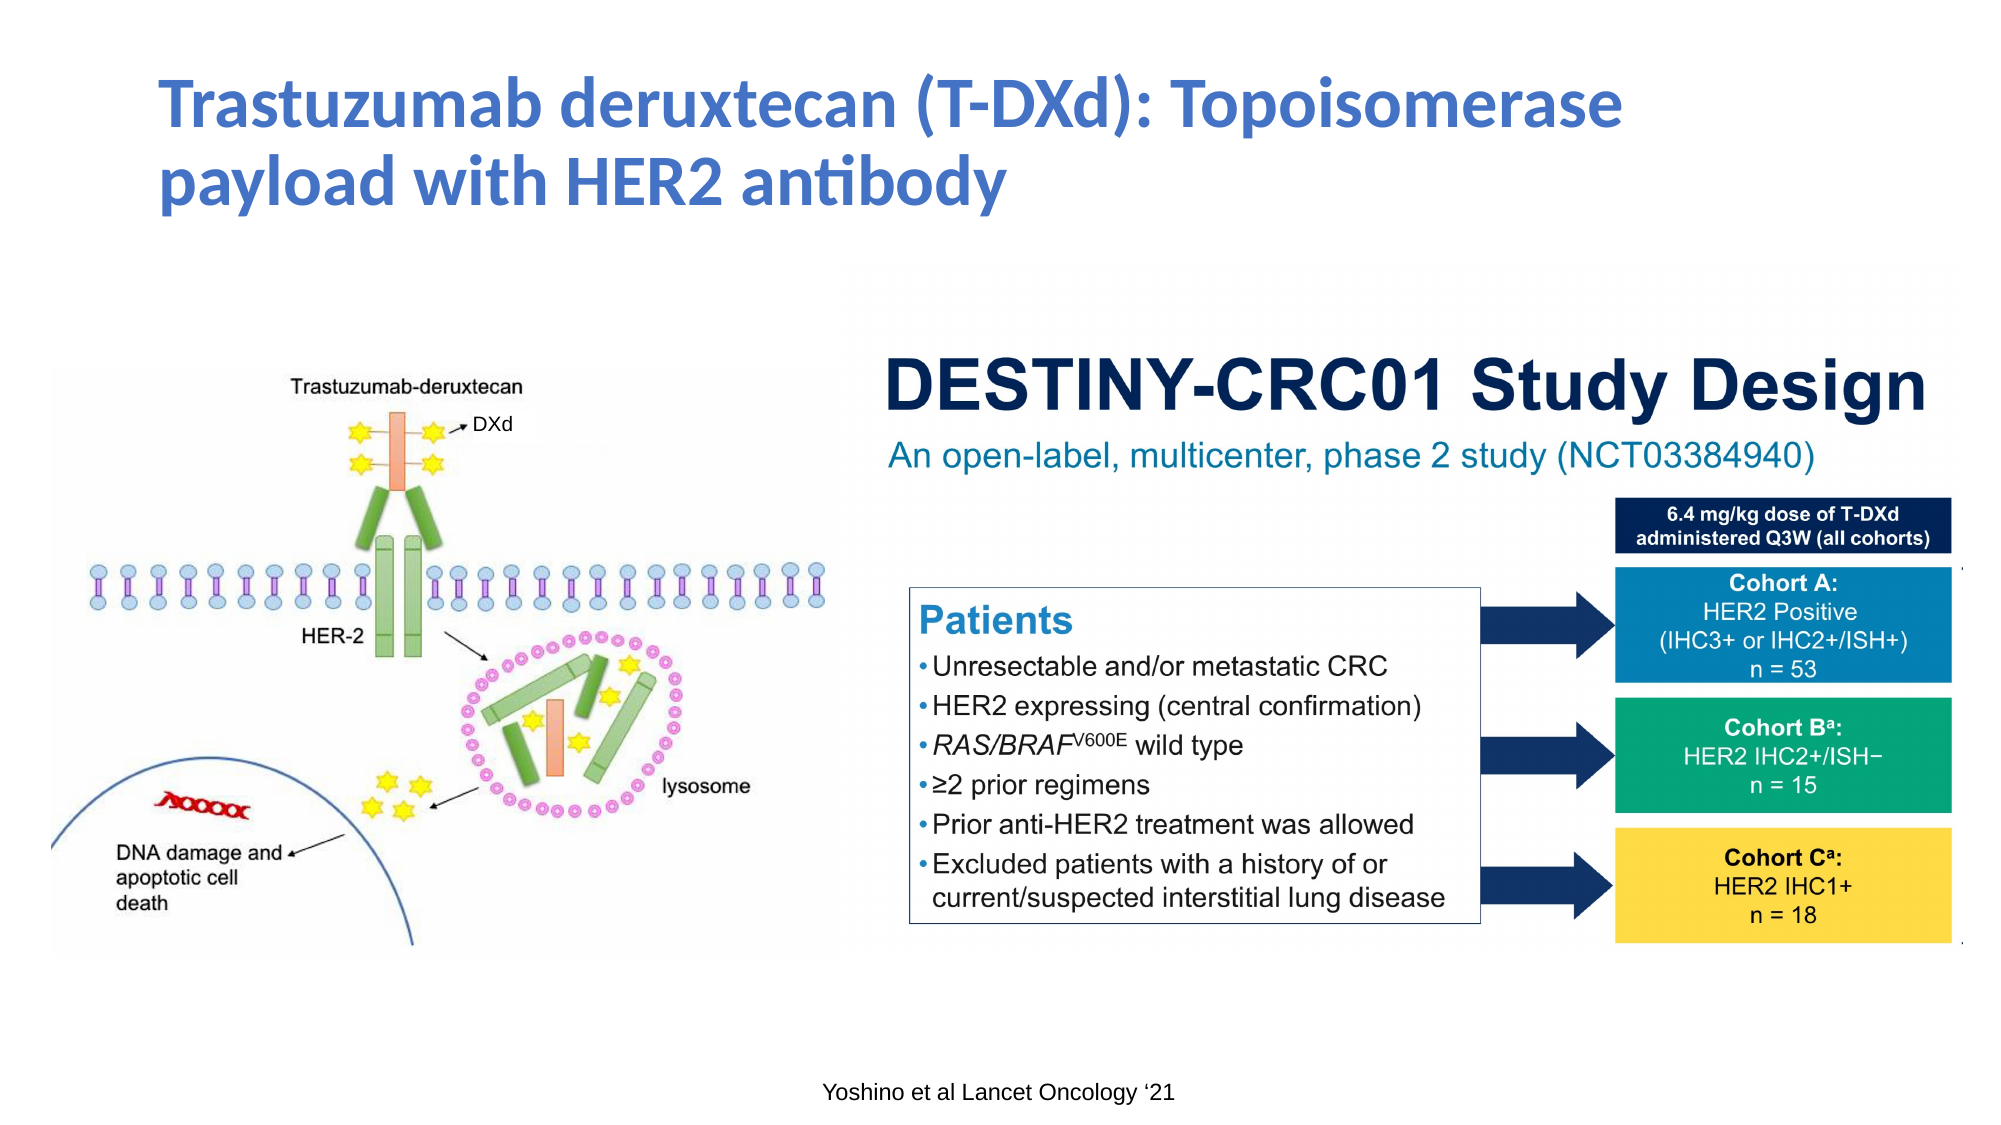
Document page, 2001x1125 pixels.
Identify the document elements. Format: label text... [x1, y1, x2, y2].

picture [51, 258, 1963, 958]
text_box Yoshino et al Lancet Oncology ‘21 [59, 1060, 1938, 1120]
text_box Trastuzumab deruxtecan (T-DXd): Topoisomerase payload with HER2 antibody [138, 54, 1862, 232]
